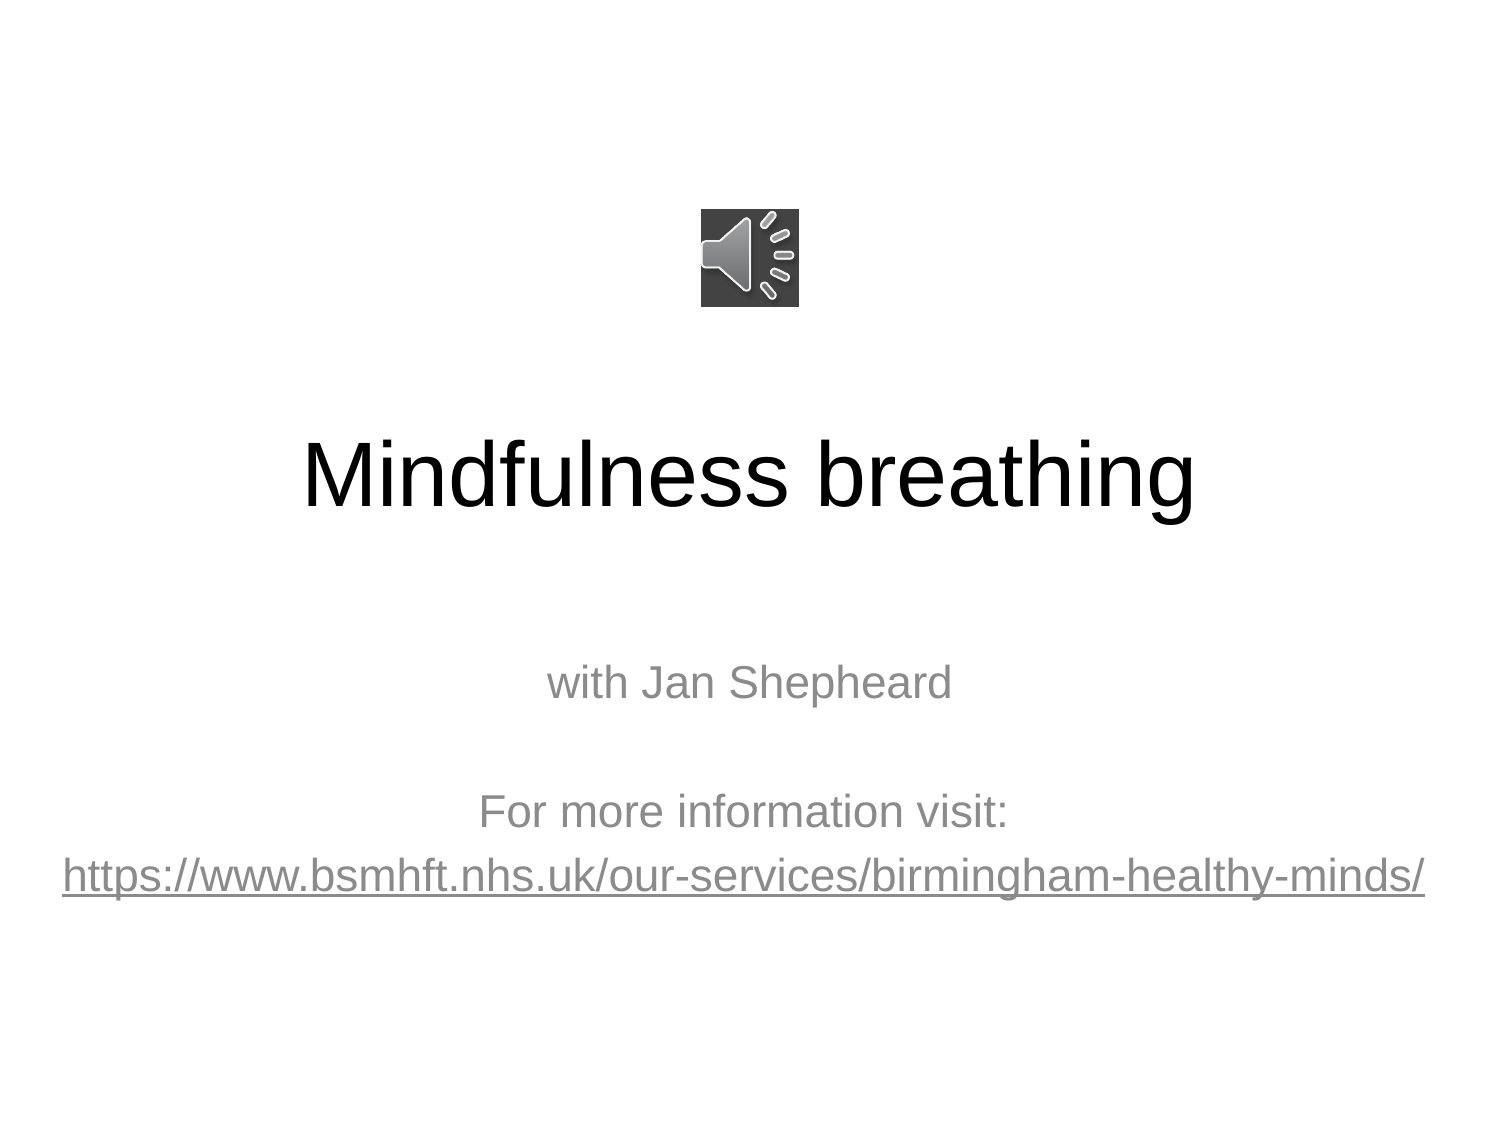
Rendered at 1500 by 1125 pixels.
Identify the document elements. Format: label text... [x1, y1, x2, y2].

picture [699, 207, 801, 309]
subtitle with Jan Shepheard For more information visit: https://www.bsmhft.nhs.uk/our-services/birmingham-healthy-minds/ [41, 645, 1459, 933]
title Mindfulness breathing [112, 349, 1388, 591]
